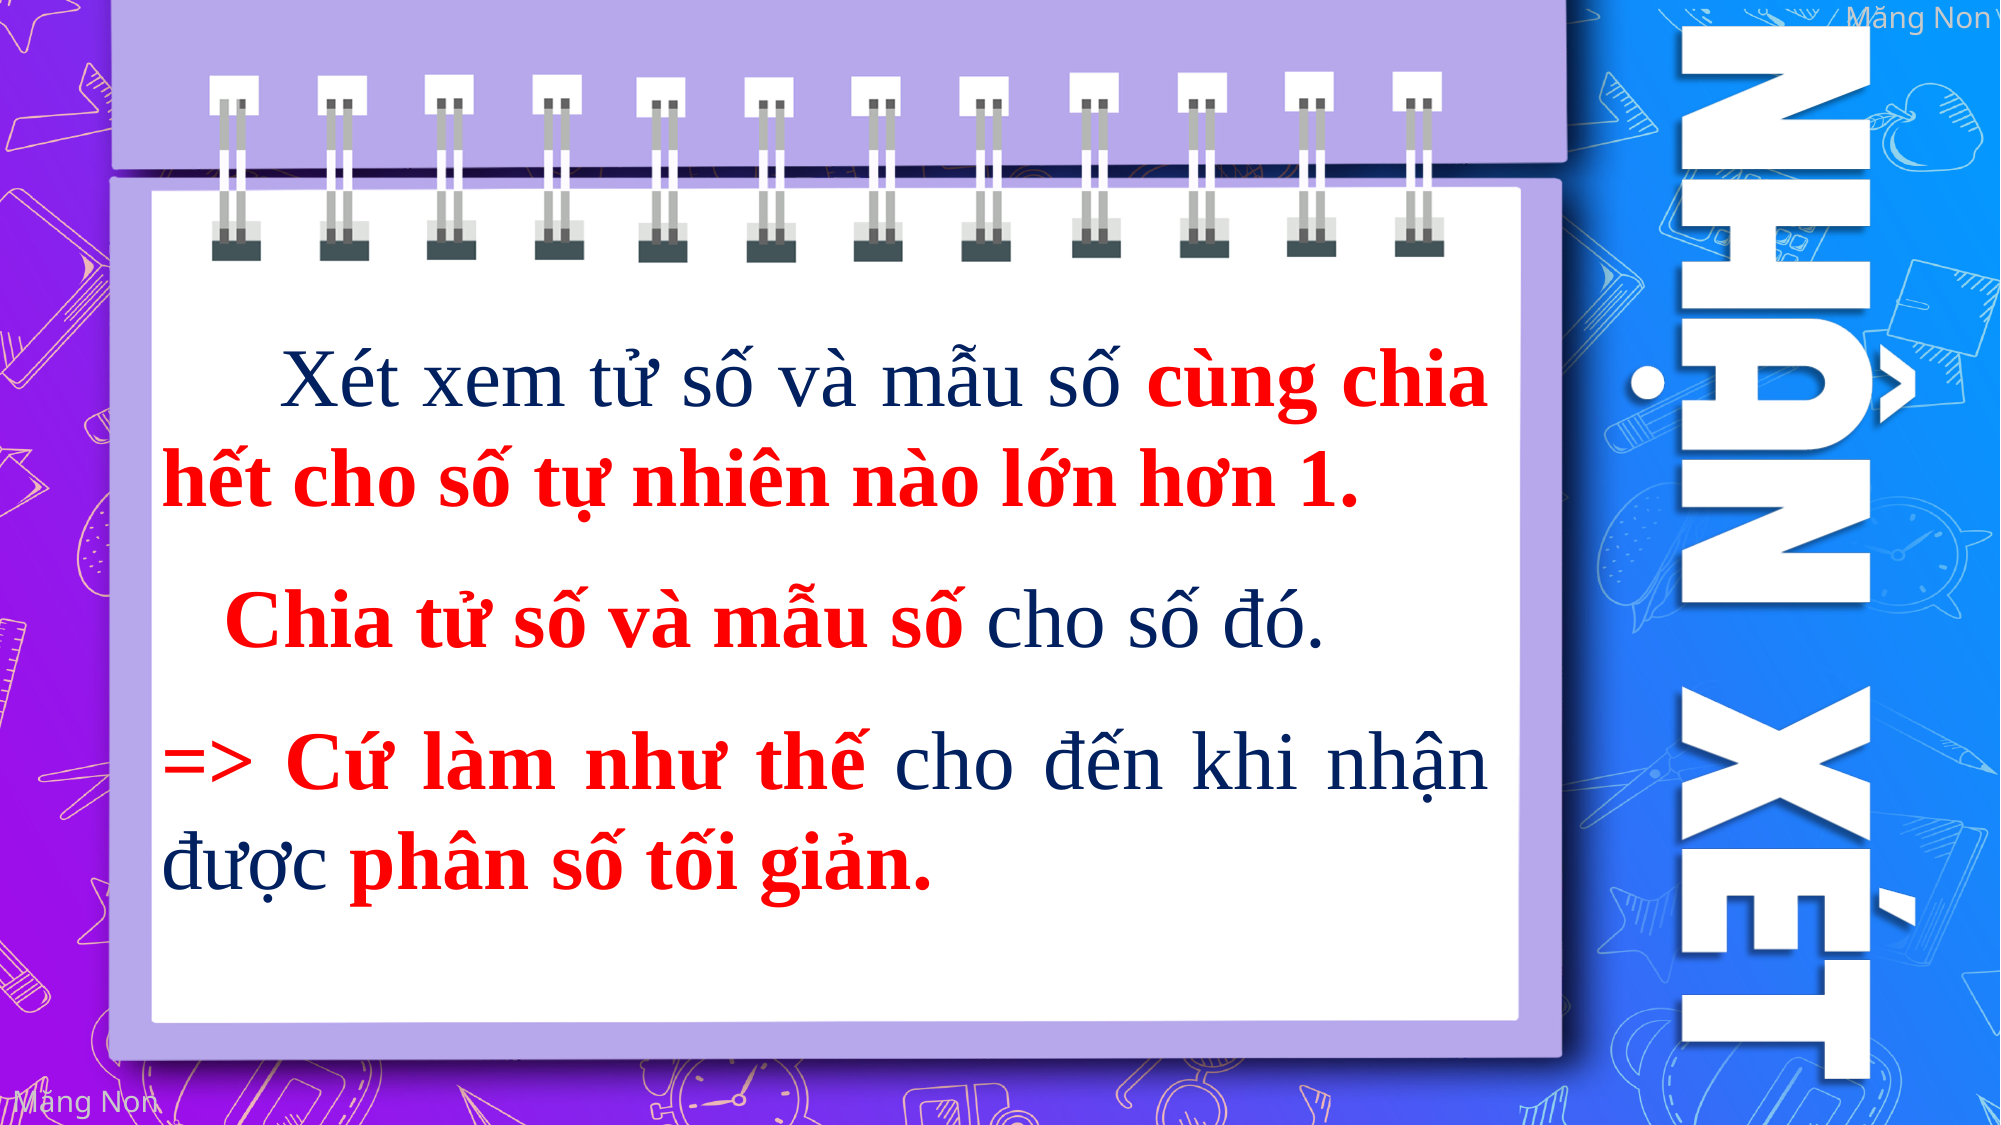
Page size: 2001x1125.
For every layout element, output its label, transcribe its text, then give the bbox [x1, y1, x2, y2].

picture [1, 0, 2000, 1125]
text_box Xét xem tử số và mẫu số cùng chia hết cho số tự nhiên nào lớn hơn 1. Chia tử số và mẫu số cho số đó. => Cứ làm như thế cho đến khi nhận được phân số tối giản. [146, 315, 1476, 914]
